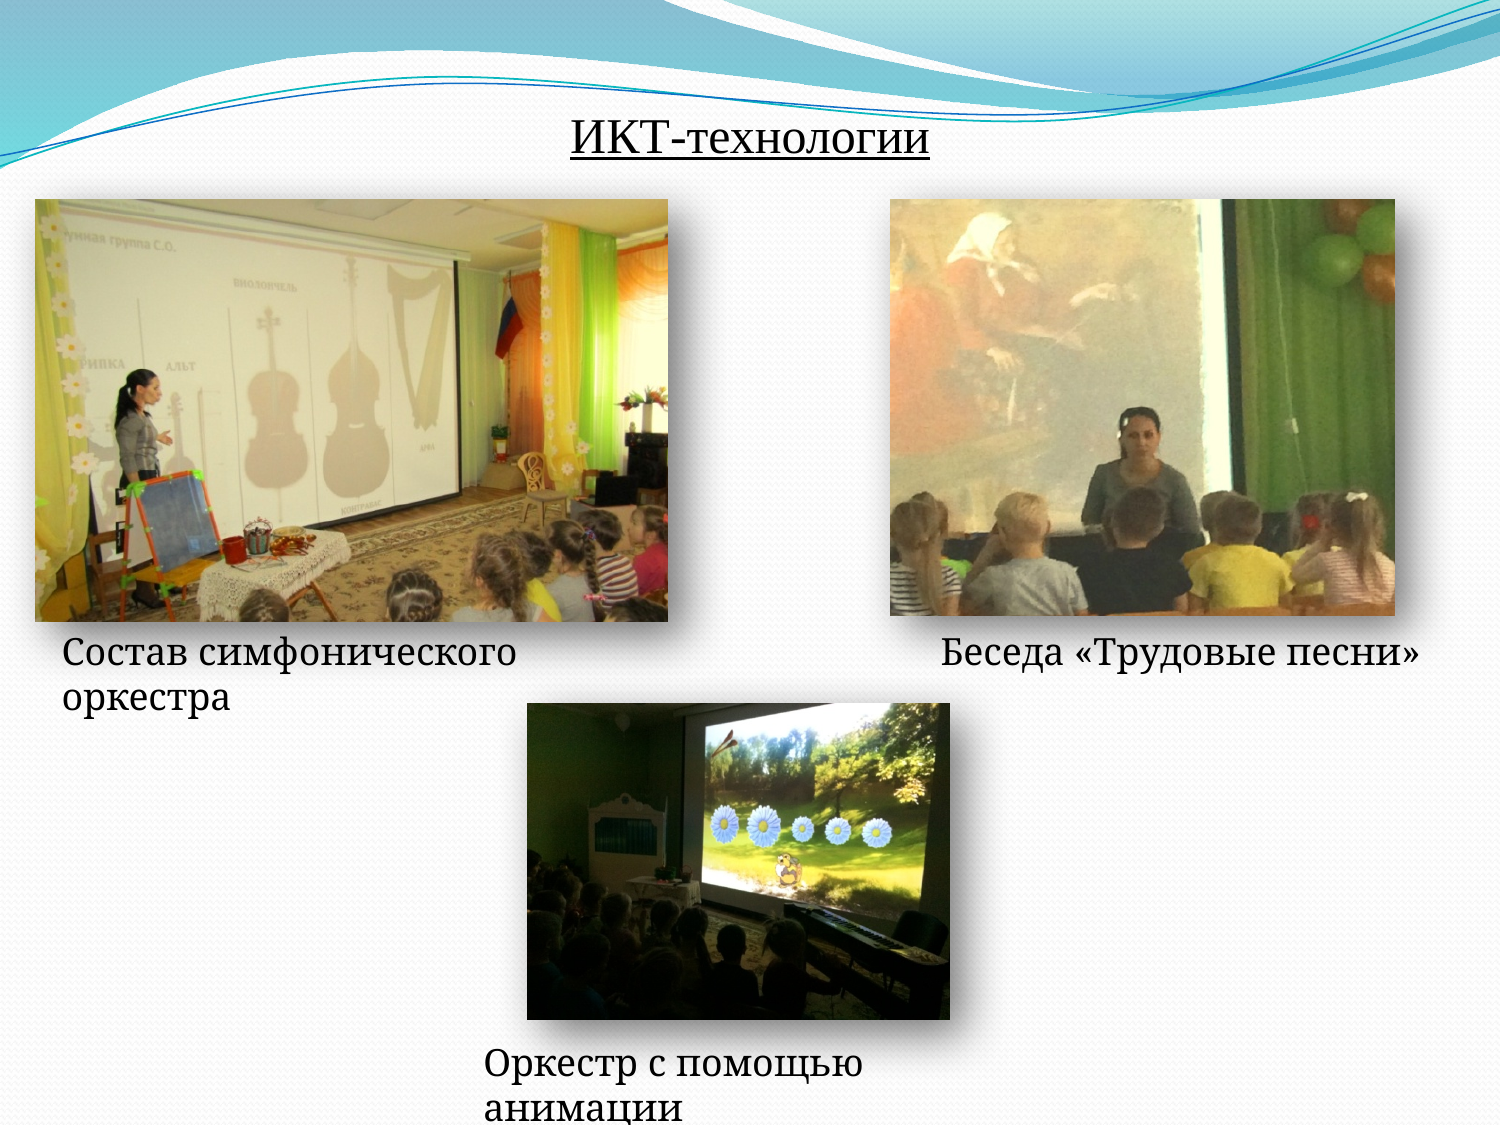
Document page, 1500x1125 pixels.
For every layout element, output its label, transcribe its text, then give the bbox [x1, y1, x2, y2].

title ИКТ-технологии [75, 93, 1425, 164]
picture [527, 702, 950, 1020]
text_box Беседа «Трудовые песни» [925, 621, 1477, 681]
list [890, 198, 1395, 617]
text_box Оркестр с помощью анимации [468, 1031, 1067, 1125]
picture [34, 198, 669, 622]
text_box Состав симфонического оркестра [46, 621, 680, 726]
